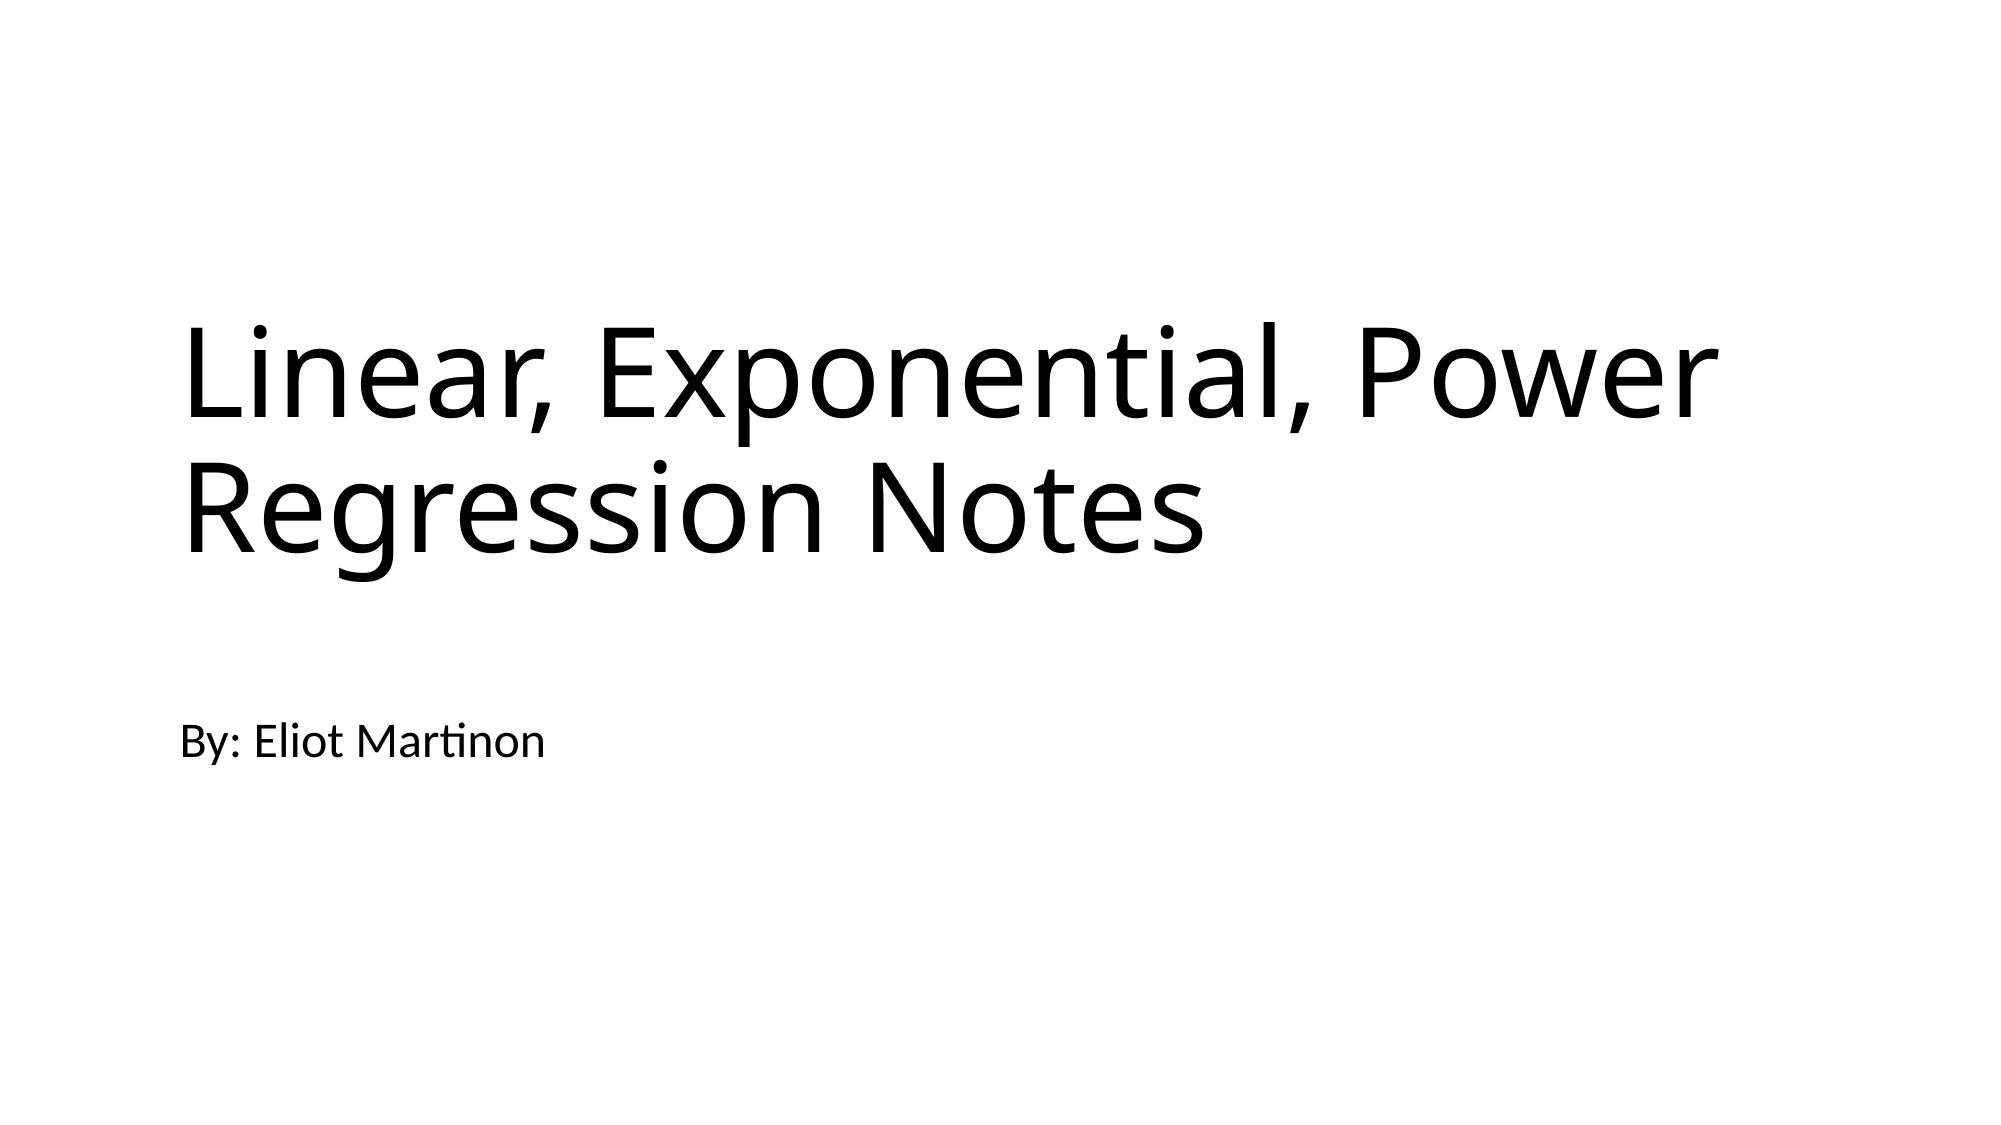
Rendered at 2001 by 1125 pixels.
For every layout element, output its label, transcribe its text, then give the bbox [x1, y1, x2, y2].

title Linear, Exponential, Power Regression Notes [159, 289, 1842, 654]
subtitle By: Eliot Martinon [159, 693, 1842, 813]
